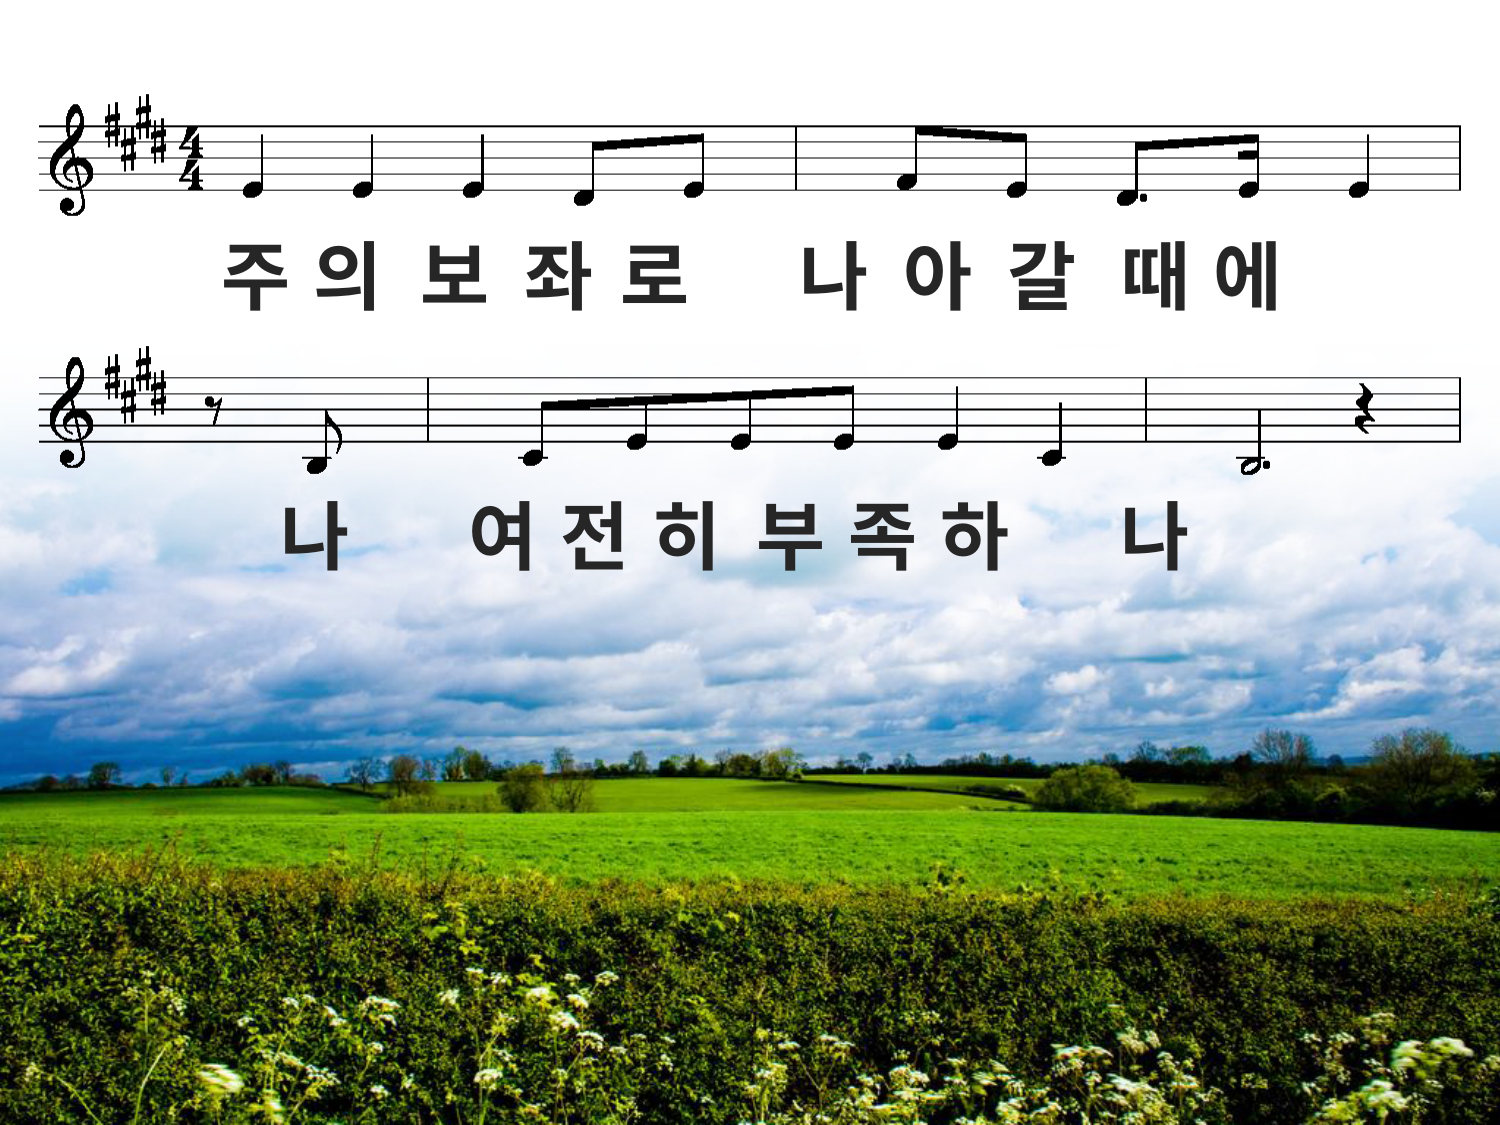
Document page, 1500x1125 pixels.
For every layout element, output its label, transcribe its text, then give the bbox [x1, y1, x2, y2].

picture [0, 0, 1500, 1125]
text_box 주 의 보 좌 로 나 아 갈 때 에 [206, 254, 1447, 324]
text_box 나 여 전 히 부 족 하 나 [265, 501, 1500, 587]
